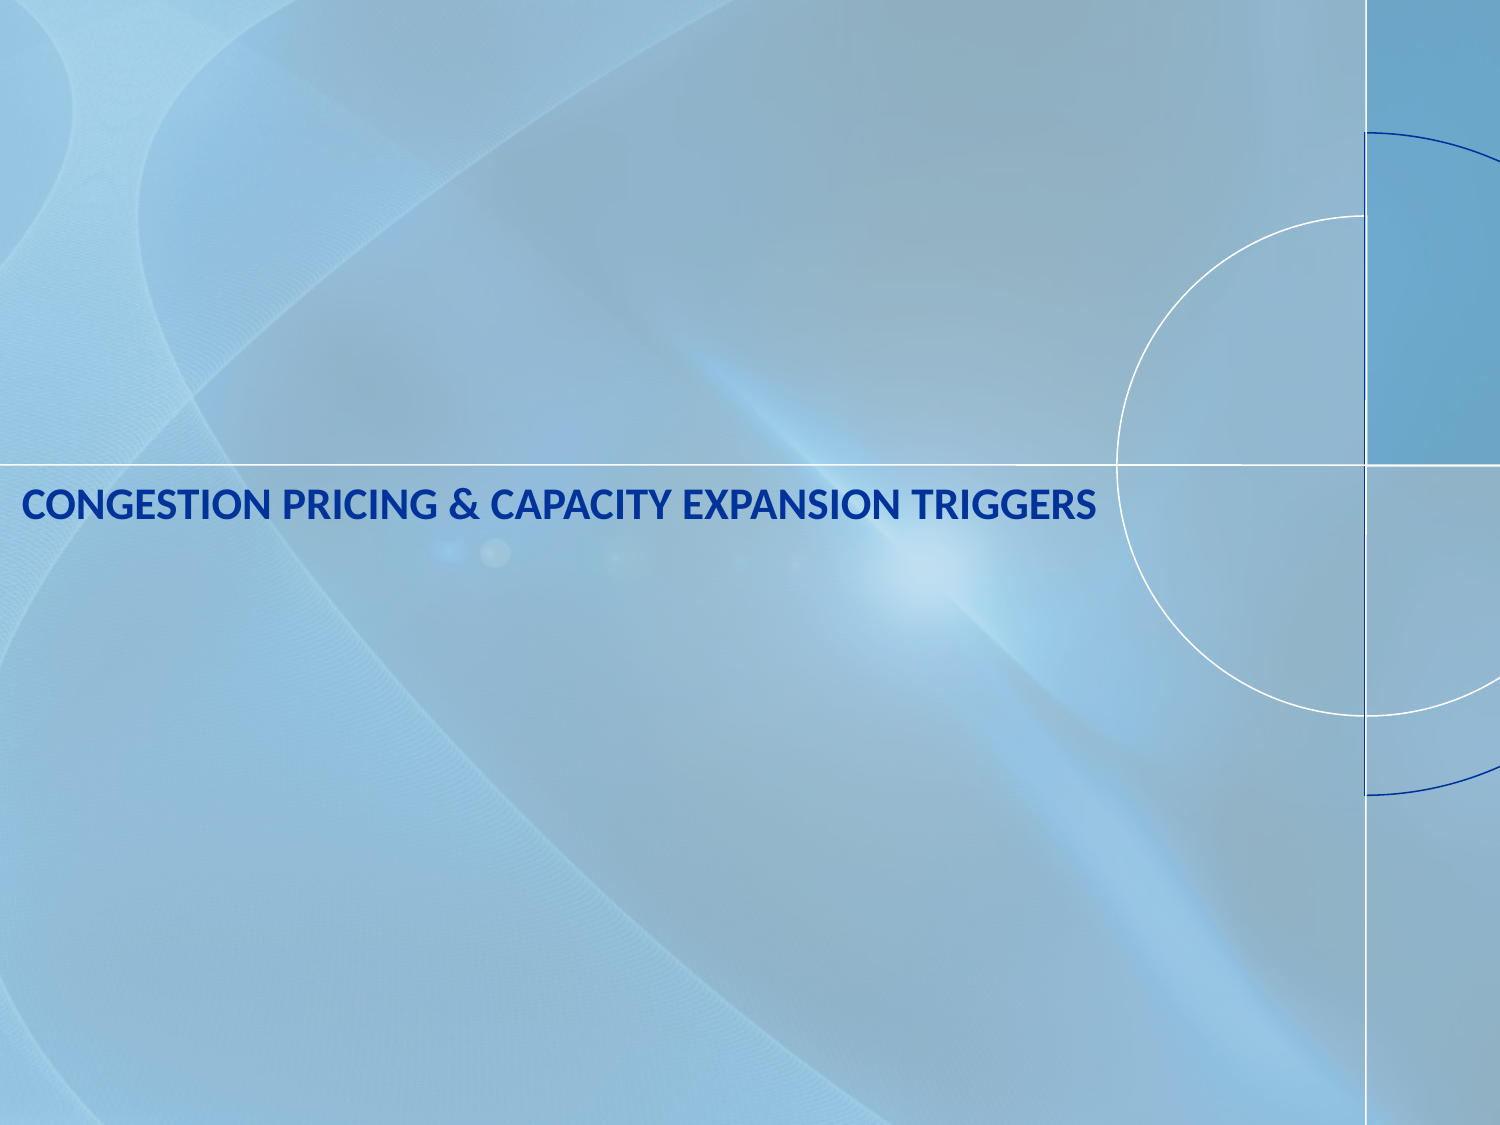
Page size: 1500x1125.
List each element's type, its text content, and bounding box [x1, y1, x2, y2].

title Congestion pricing & Capacity expansion triggers [0, 466, 1120, 586]
